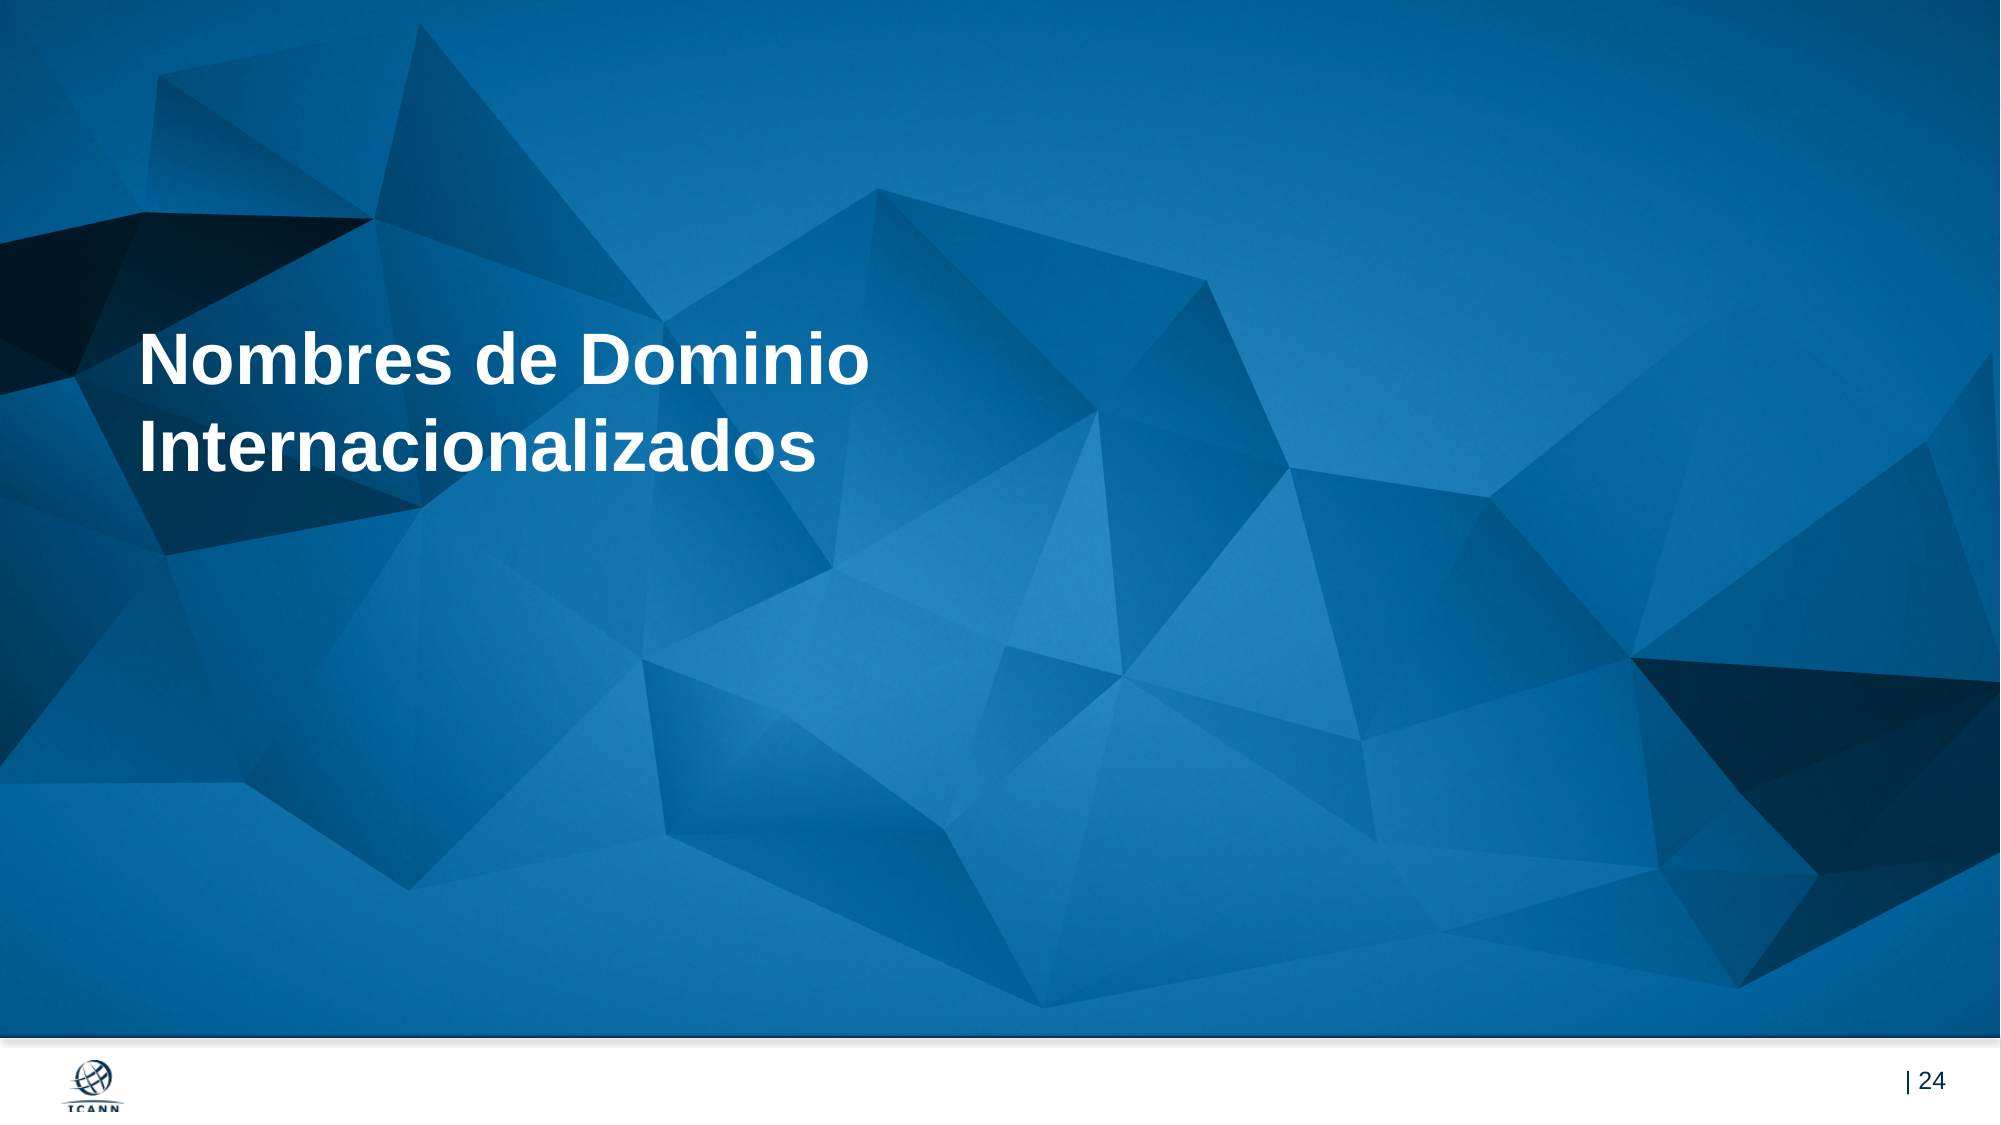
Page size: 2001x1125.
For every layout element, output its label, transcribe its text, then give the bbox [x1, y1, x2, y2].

picture [0, 0, 2000, 1036]
title Nombres de Dominio Internacionalizados [123, 214, 1518, 494]
